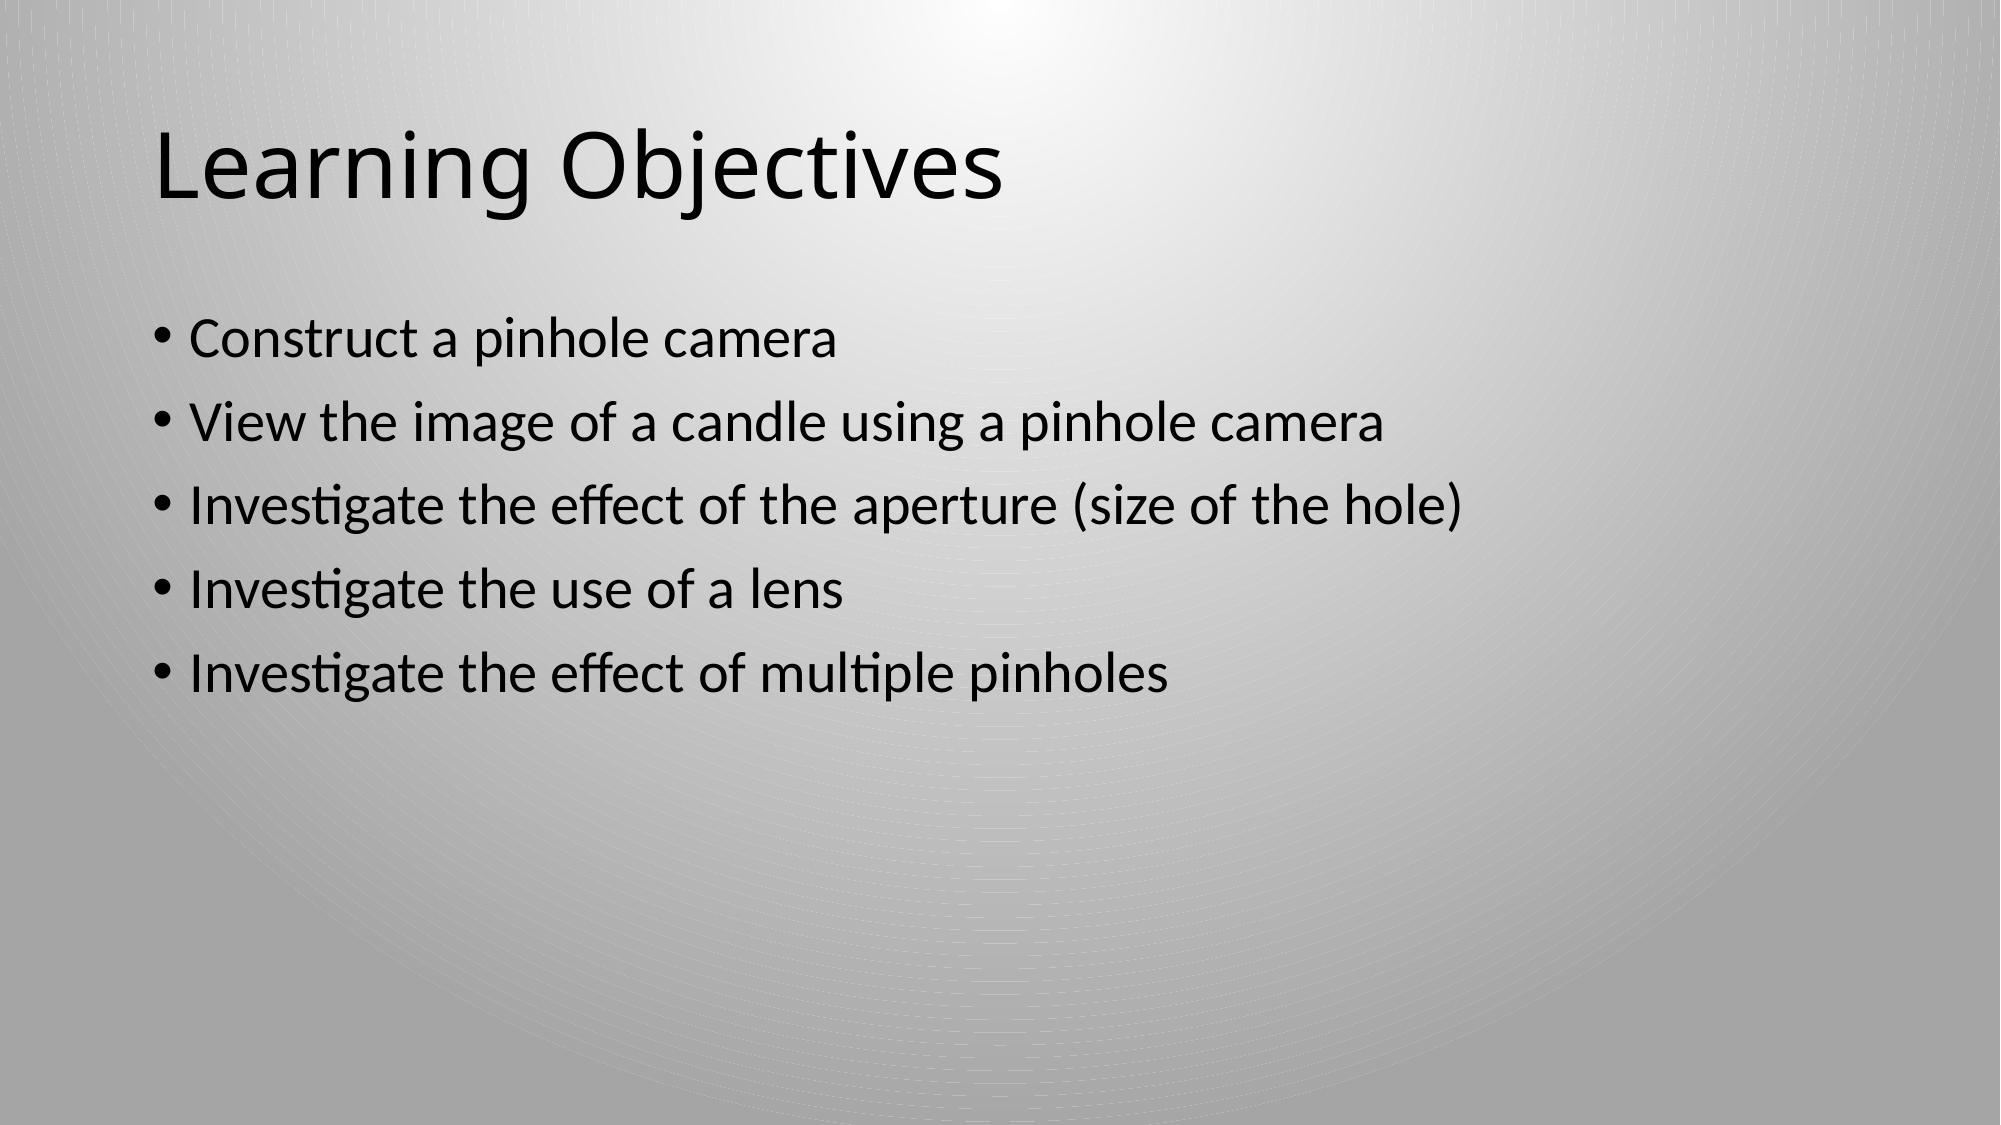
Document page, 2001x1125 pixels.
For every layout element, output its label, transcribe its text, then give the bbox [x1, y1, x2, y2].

list Construct a pinhole camera View the image of a candle using a pinhole camera Investigate the effect of the aperture (size of the hole) Investigate the use of a lens Investigate the effect of multiple pinholes [137, 299, 1863, 1014]
title Learning Objectives [137, 59, 1863, 278]
